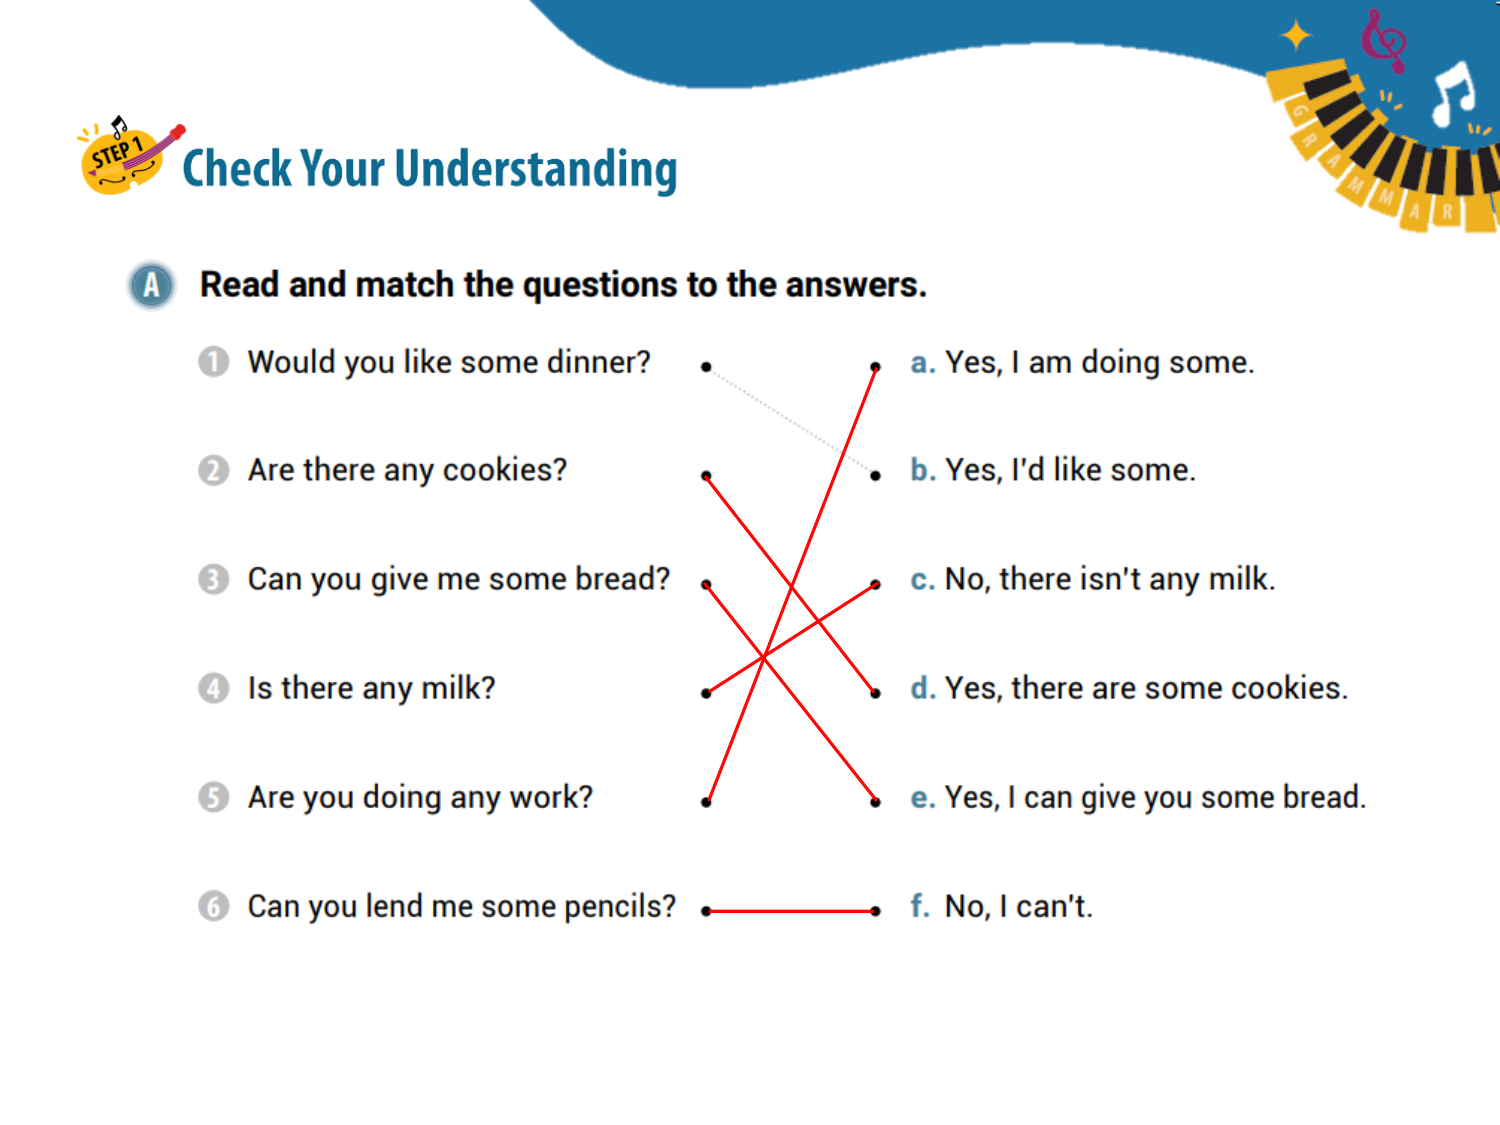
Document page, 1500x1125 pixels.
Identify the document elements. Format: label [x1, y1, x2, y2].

picture [64, 0, 1500, 258]
text_box [708, 367, 877, 802]
list [108, 243, 1392, 953]
